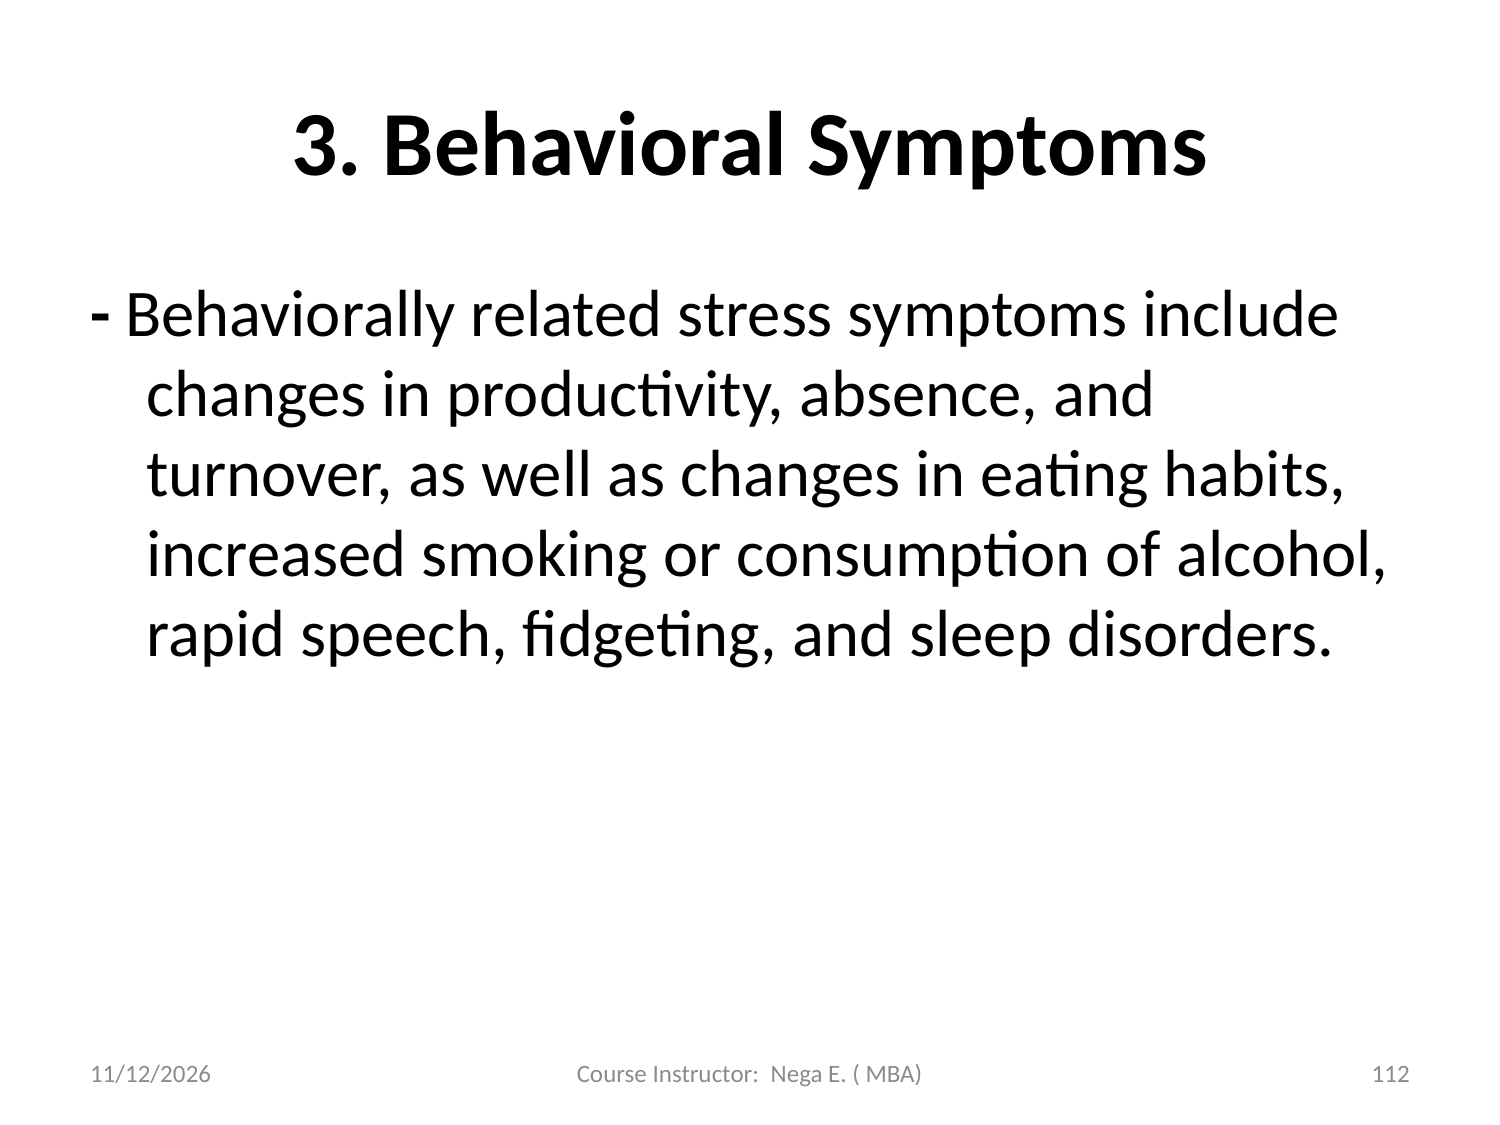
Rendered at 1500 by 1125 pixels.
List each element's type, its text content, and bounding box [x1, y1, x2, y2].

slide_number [75, 1042, 425, 1103]
footer Course Instructor: Nega E. ( MBA) [512, 1042, 988, 1103]
title 3. Behavioral Symptoms [75, 45, 1425, 233]
slide_number 112 [1074, 1042, 1425, 1103]
list - Behaviorally related stress symptoms include changes in productivity, absence, and turnover, as well as changes in eating habits, increased smoking or consumption of alcohol, rapid speech, fidgeting, and sleep disorders. [75, 262, 1425, 1005]
